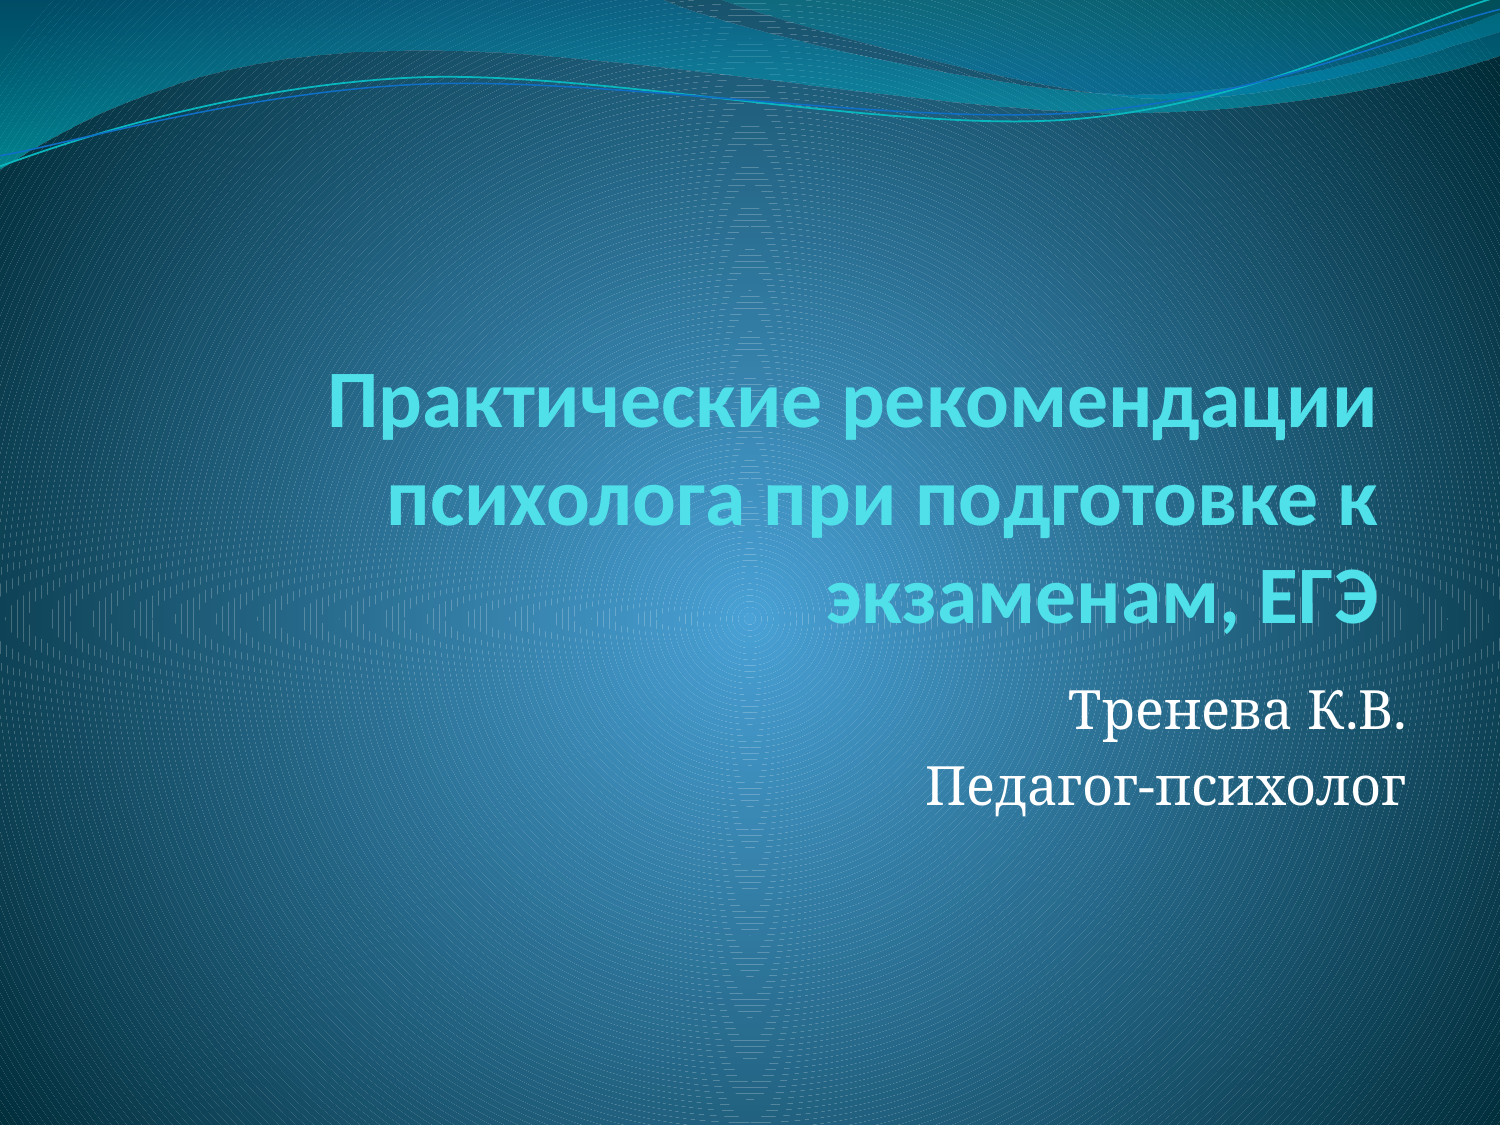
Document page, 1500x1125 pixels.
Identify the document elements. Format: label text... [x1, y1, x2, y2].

subtitle Тренева К.В. Педагог-психолог [128, 667, 1418, 956]
title Практические рекомендации психолога при подготовке к экзаменам, ЕГЭ [93, 339, 1382, 640]
